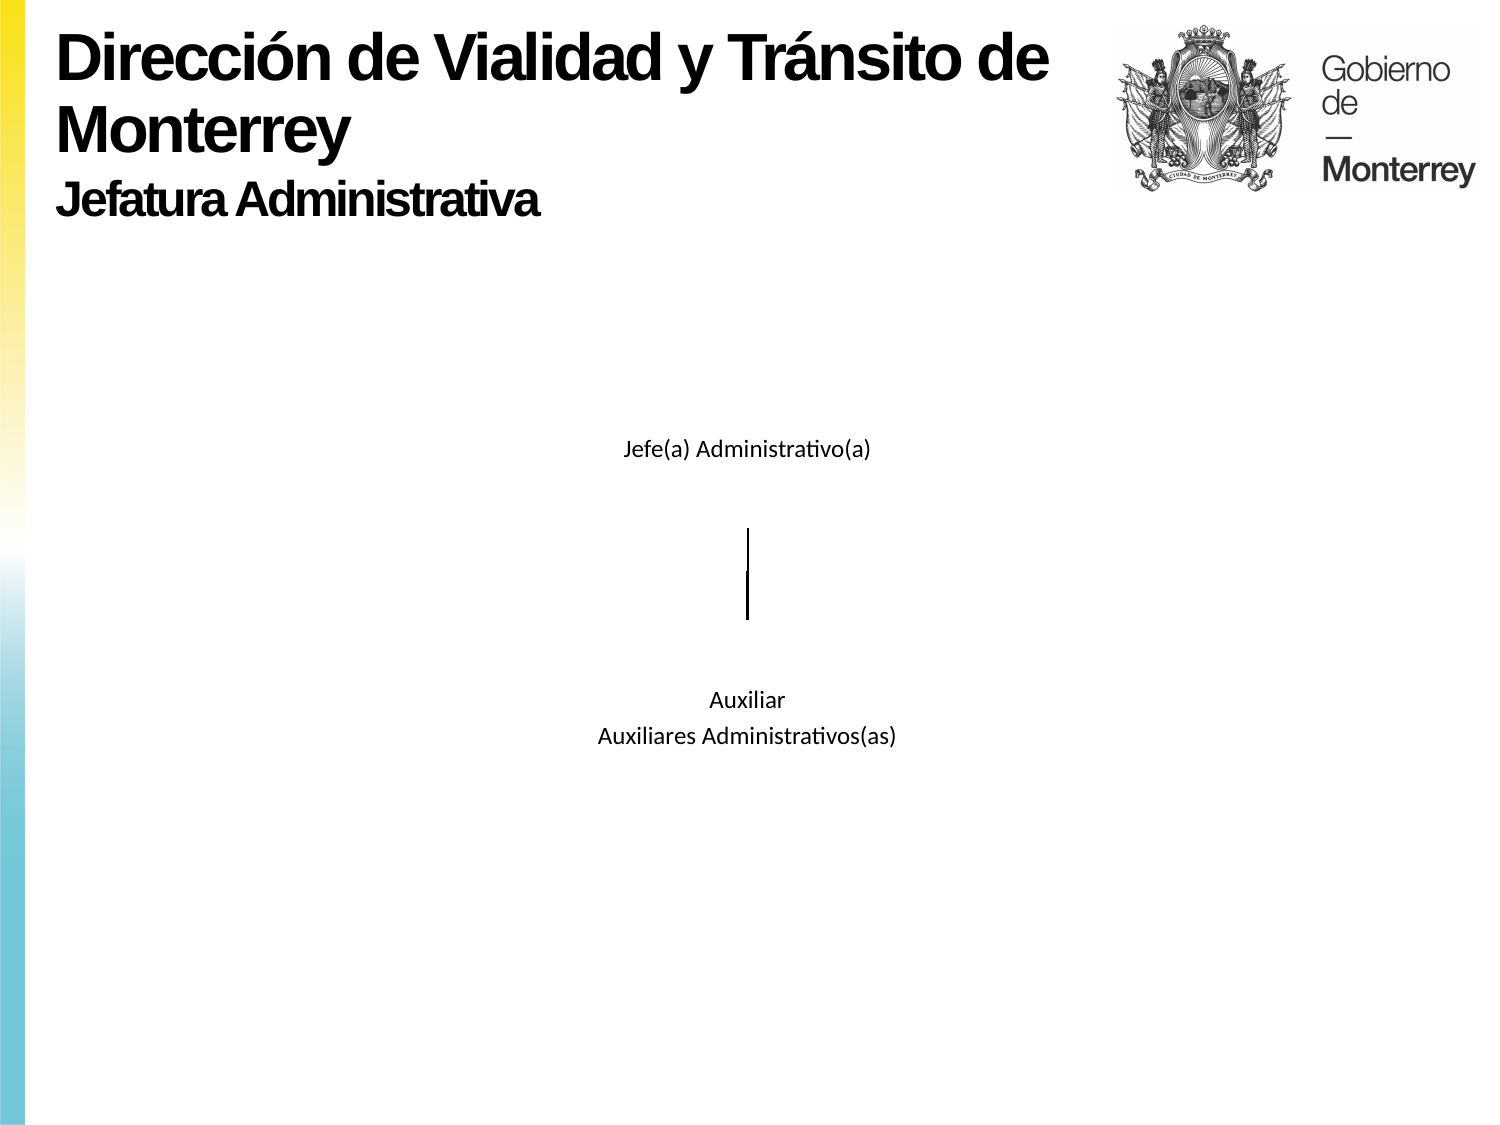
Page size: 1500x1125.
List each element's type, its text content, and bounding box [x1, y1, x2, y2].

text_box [503, 370, 992, 820]
text_box Dirección de Vialidad y Tránsito de Monterrey Jefatura Administrativa [41, 15, 1161, 235]
picture [0, 0, 25, 1125]
picture [1161, 23, 1480, 194]
